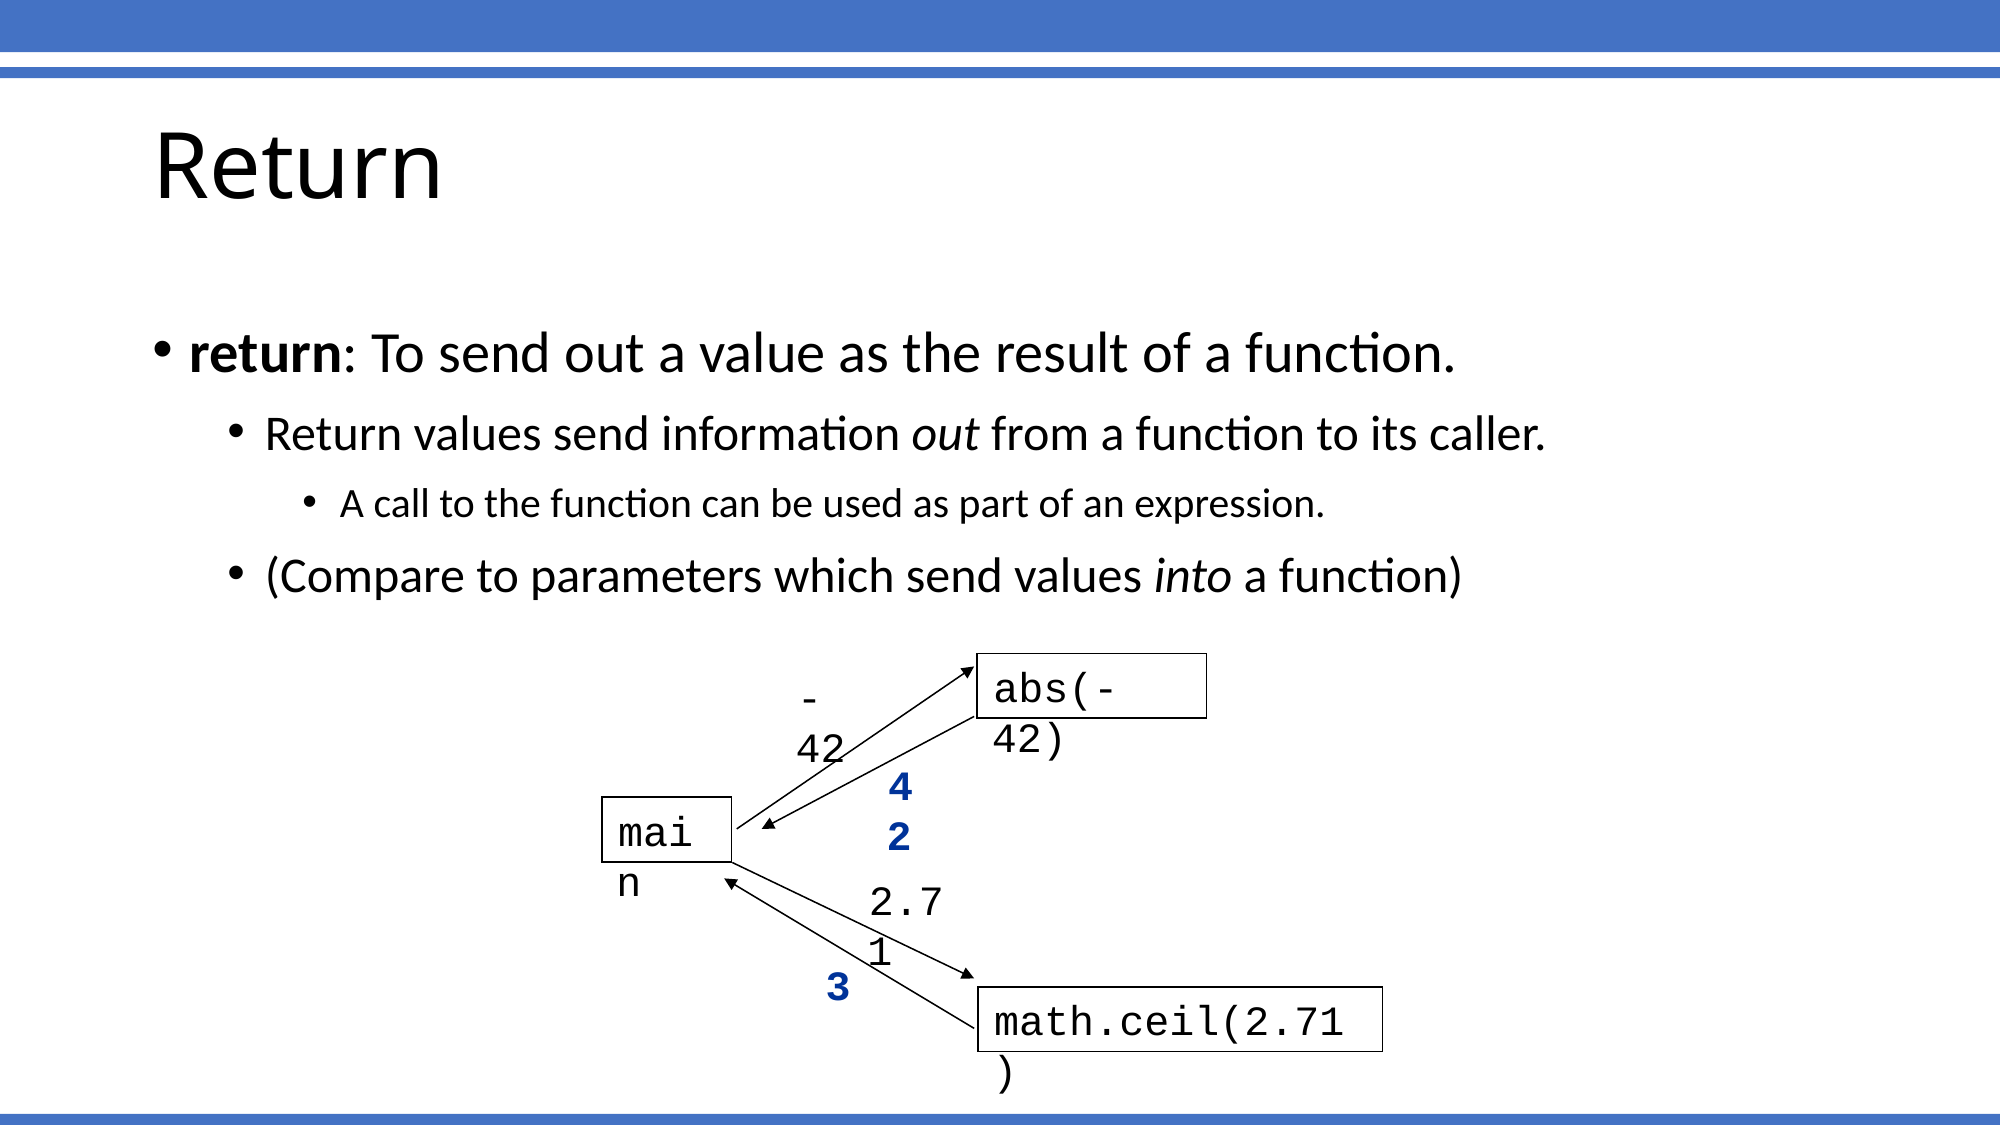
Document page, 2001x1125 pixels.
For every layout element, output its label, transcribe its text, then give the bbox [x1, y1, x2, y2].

title Return [137, 59, 1863, 278]
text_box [599, 653, 1386, 1053]
list return: To send out a value as the result of a function. Return values send information out from a function to its caller. A call to the function can be used as part of an expression. (Compare to parameters which send values into a function) [137, 299, 1863, 1014]
